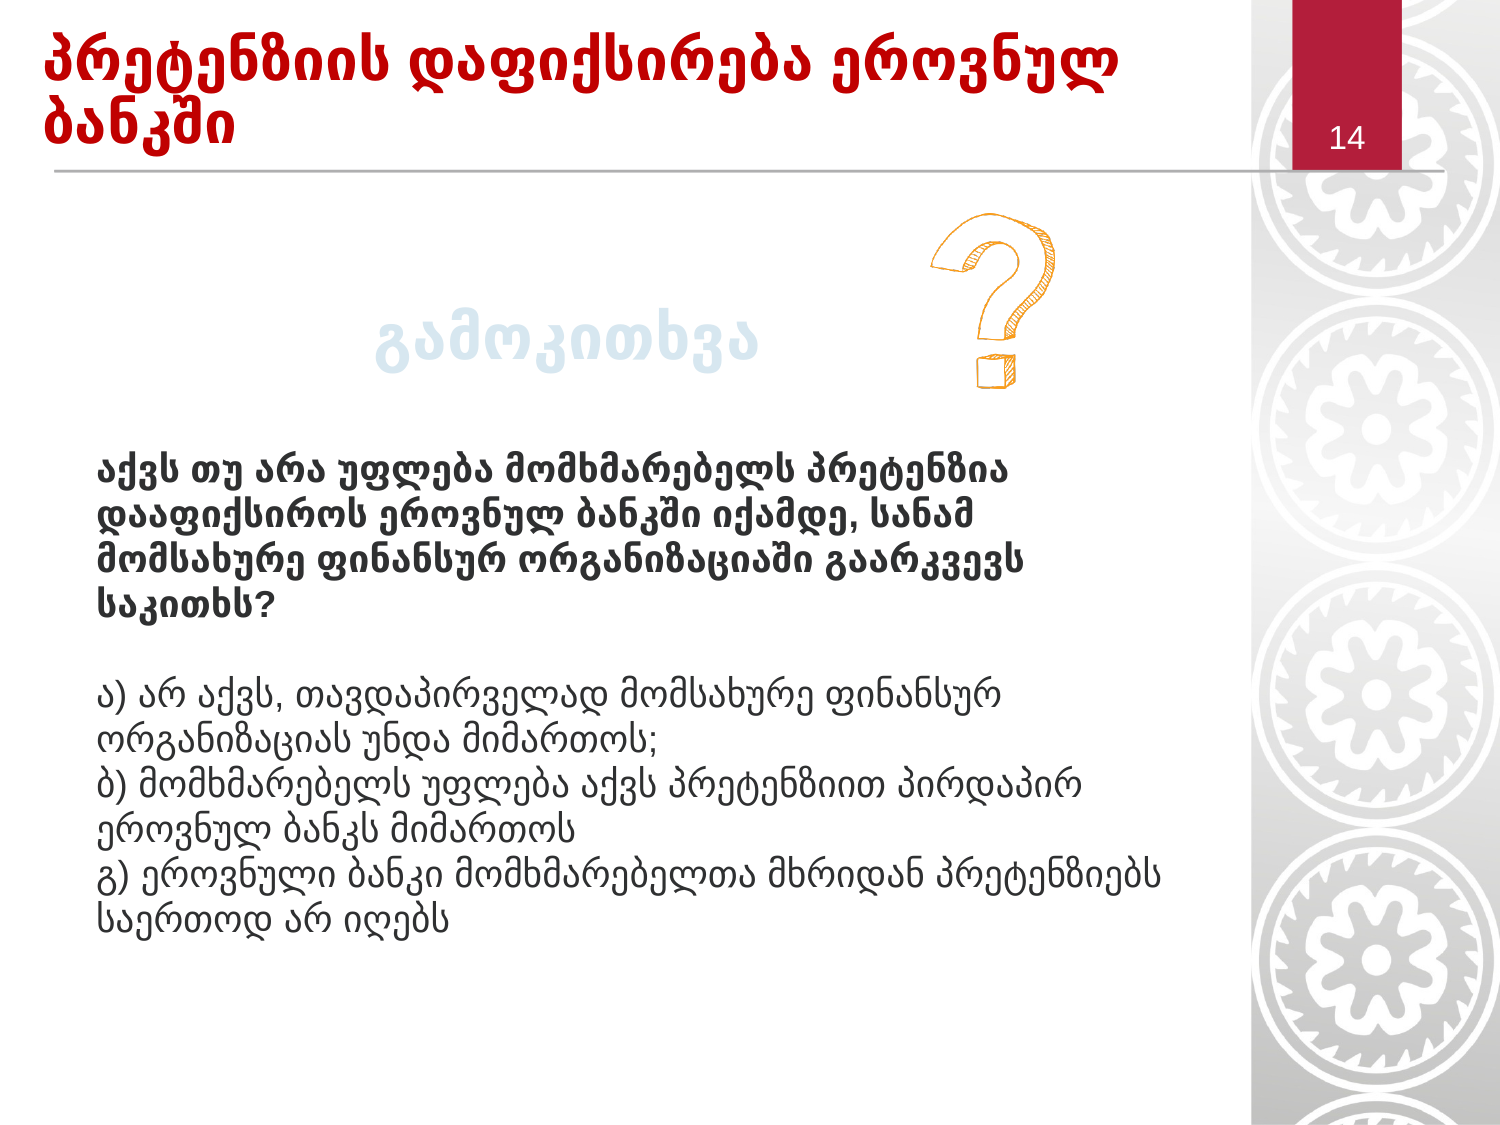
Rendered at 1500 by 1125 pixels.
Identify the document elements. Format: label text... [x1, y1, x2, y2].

text_box გამოკითხვა [275, 289, 860, 380]
text_box აქვს თუ არა უფლება მომხმარებელს პრეტენზია დააფიქსიროს ეროვნულ ბანკში იქამდე, სანამ მომსახურე ფინანსურ ორგანიზაციაში გაარკვევს საკითხს? ა) არ აქვს, თავდაპირველად მომსახურე ფინანსურ ორგანიზაციას უნდა მიმართოს; ბ) მომხმარებელს უფლება აქვს პრეტენზიით პირდაპირ ეროვნულ ბანკს მიმართოს გ) ეროვნული ბანკი მომხმარებელთა მხრიდან პრეტენზიებს საერთოდ არ იღებს [81, 437, 1180, 948]
title პრეტენზიის დაფიქსირება ეროვნულ ბანკში [41, 26, 1283, 156]
slide_number 14 [1294, 116, 1399, 150]
picture [0, 0, 1500, 1125]
